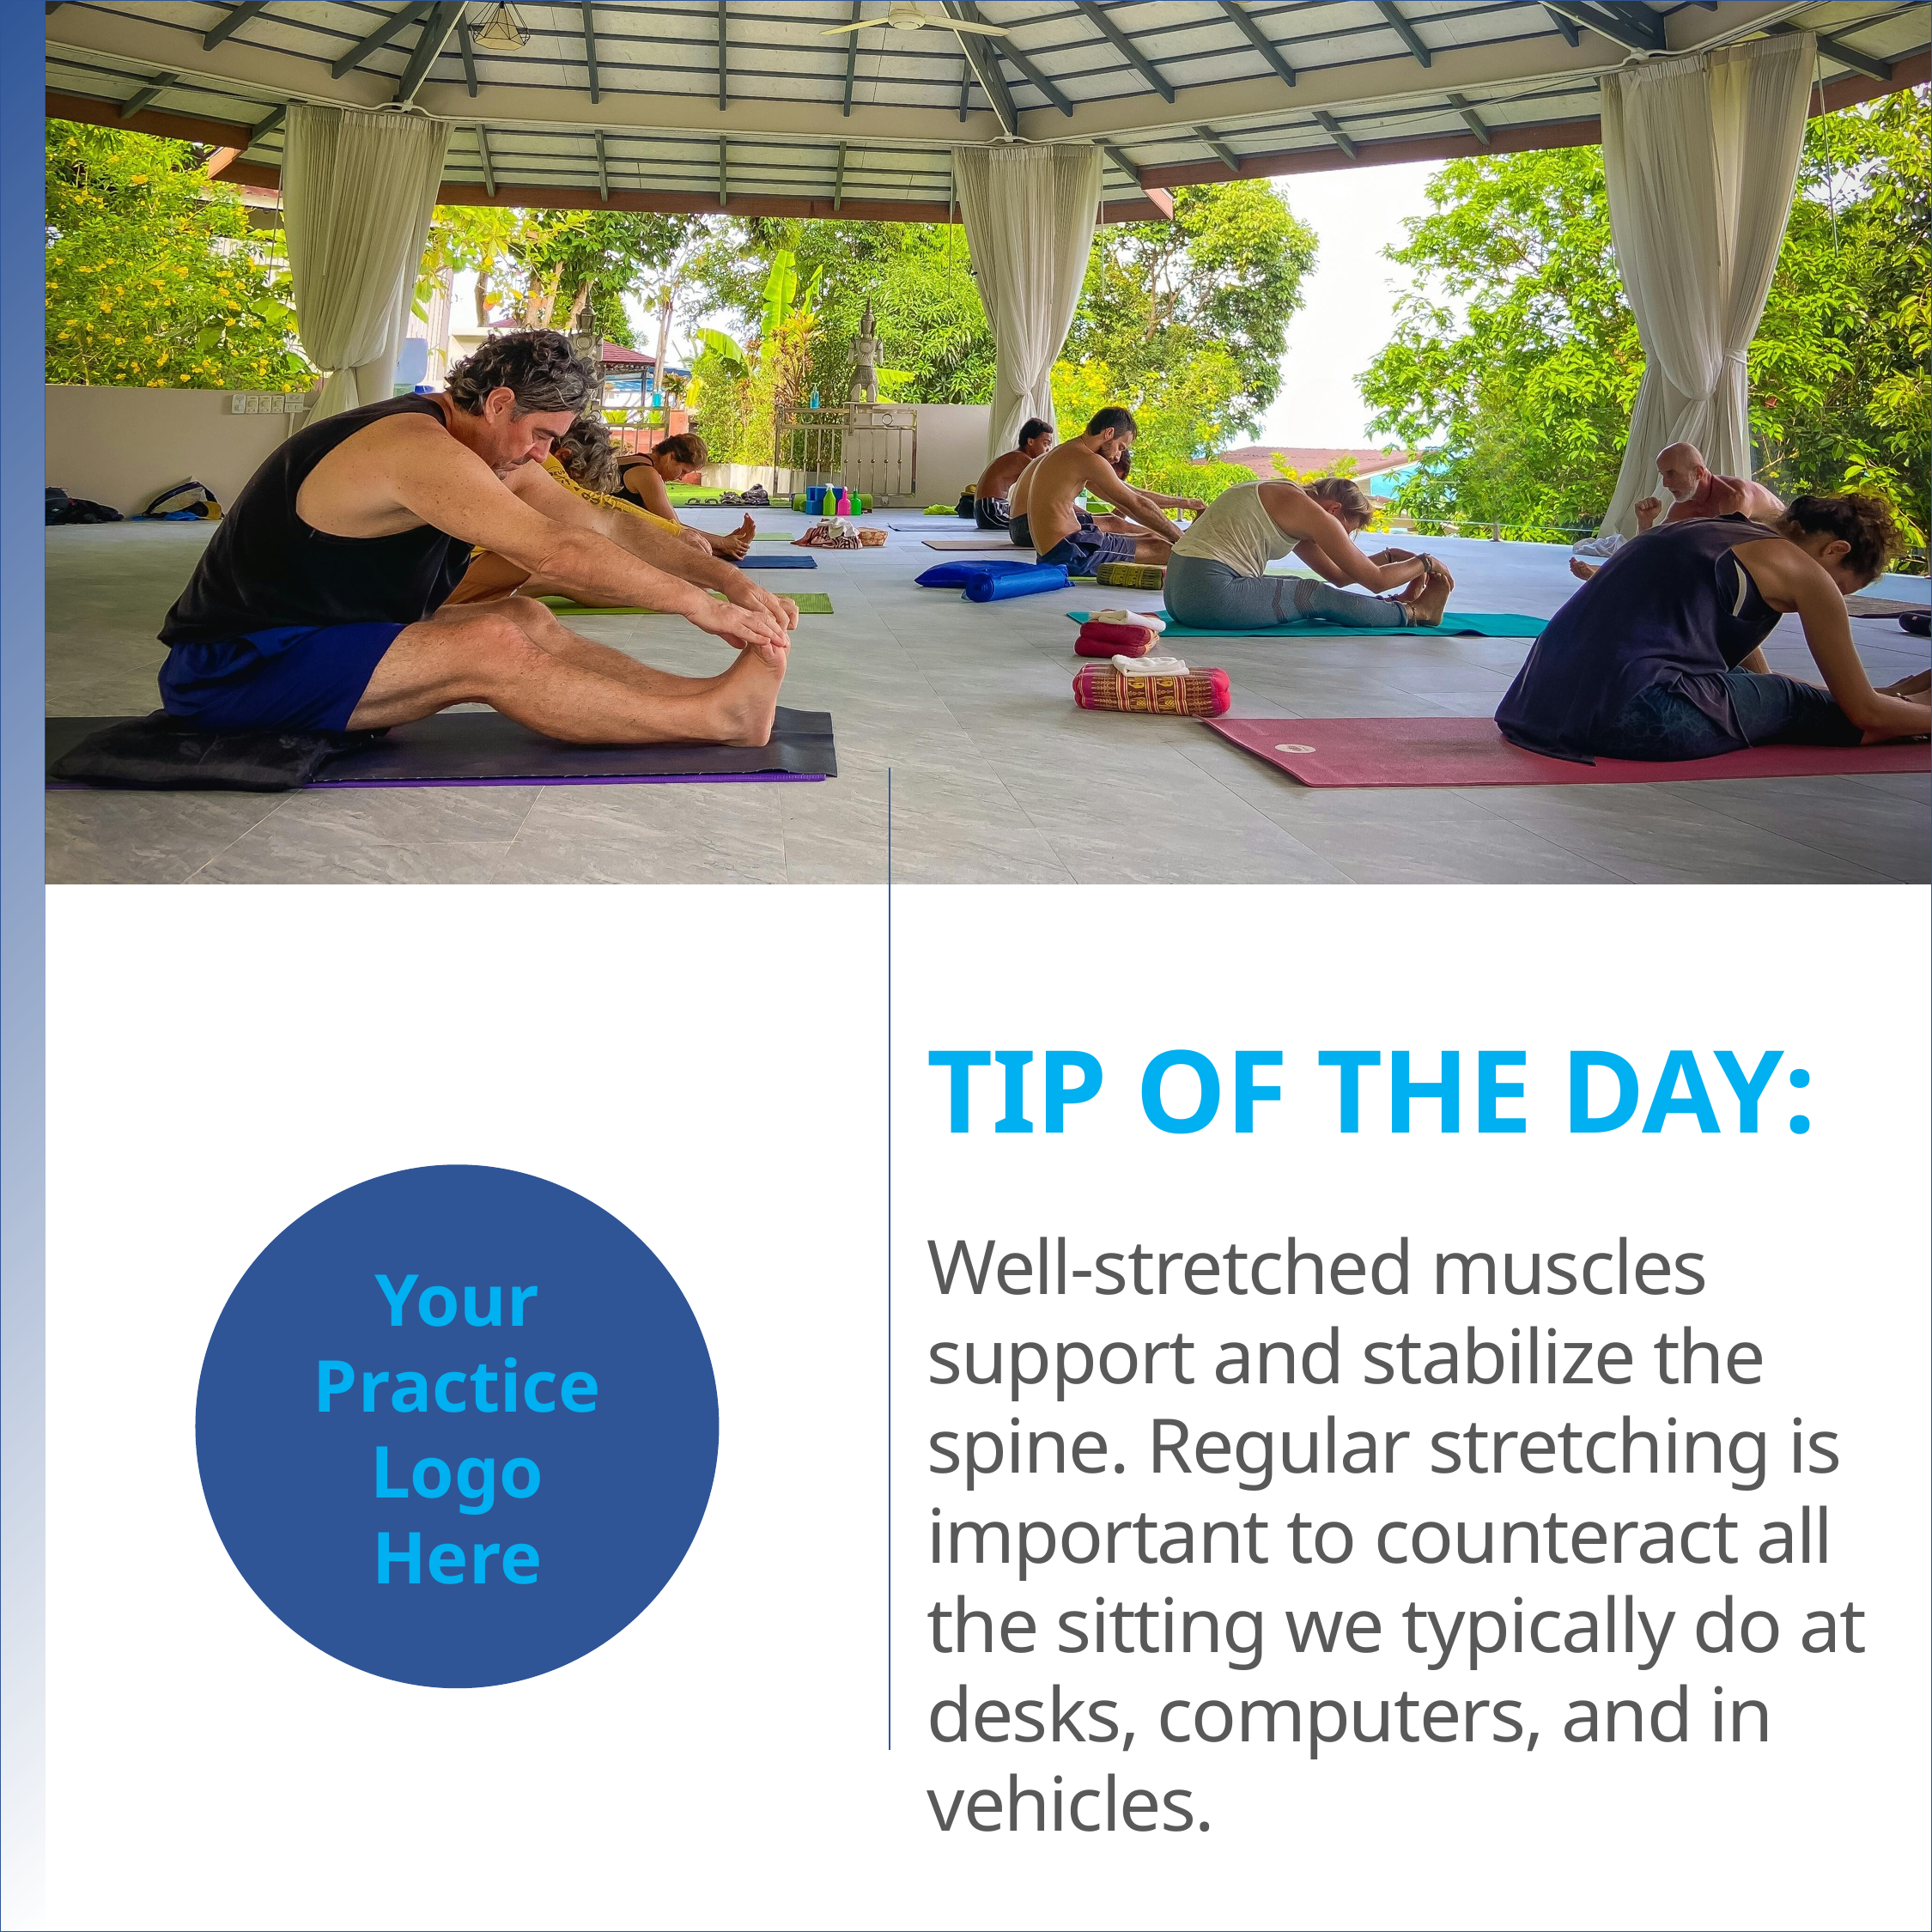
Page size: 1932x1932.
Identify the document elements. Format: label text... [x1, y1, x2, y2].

text_box Your Practice Logo Here [194, 1163, 720, 1690]
picture [46, 1, 1931, 884]
